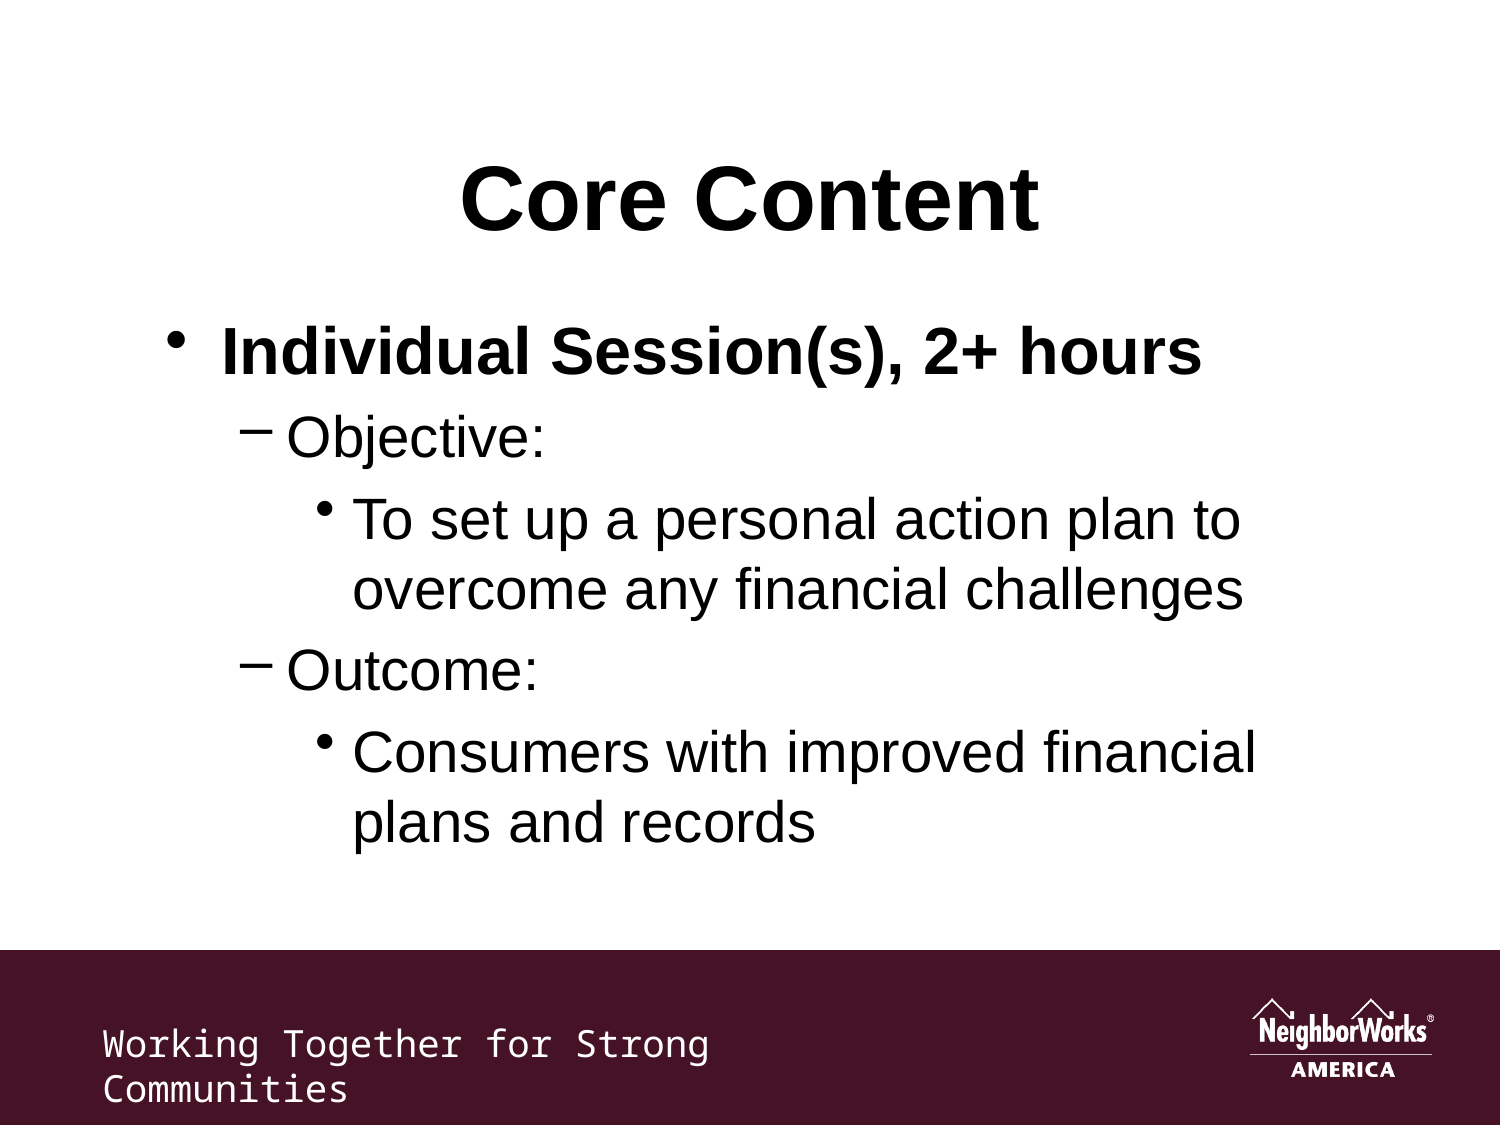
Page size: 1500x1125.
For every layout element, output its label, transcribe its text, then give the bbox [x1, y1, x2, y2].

list Individual Session(s), 2+ hours Objective: To set up a personal action plan to overcome any financial challenges Outcome: Consumers with improved financial plans and records [149, 299, 1388, 976]
picture [1250, 998, 1434, 1077]
title Core Content [112, 99, 1388, 288]
